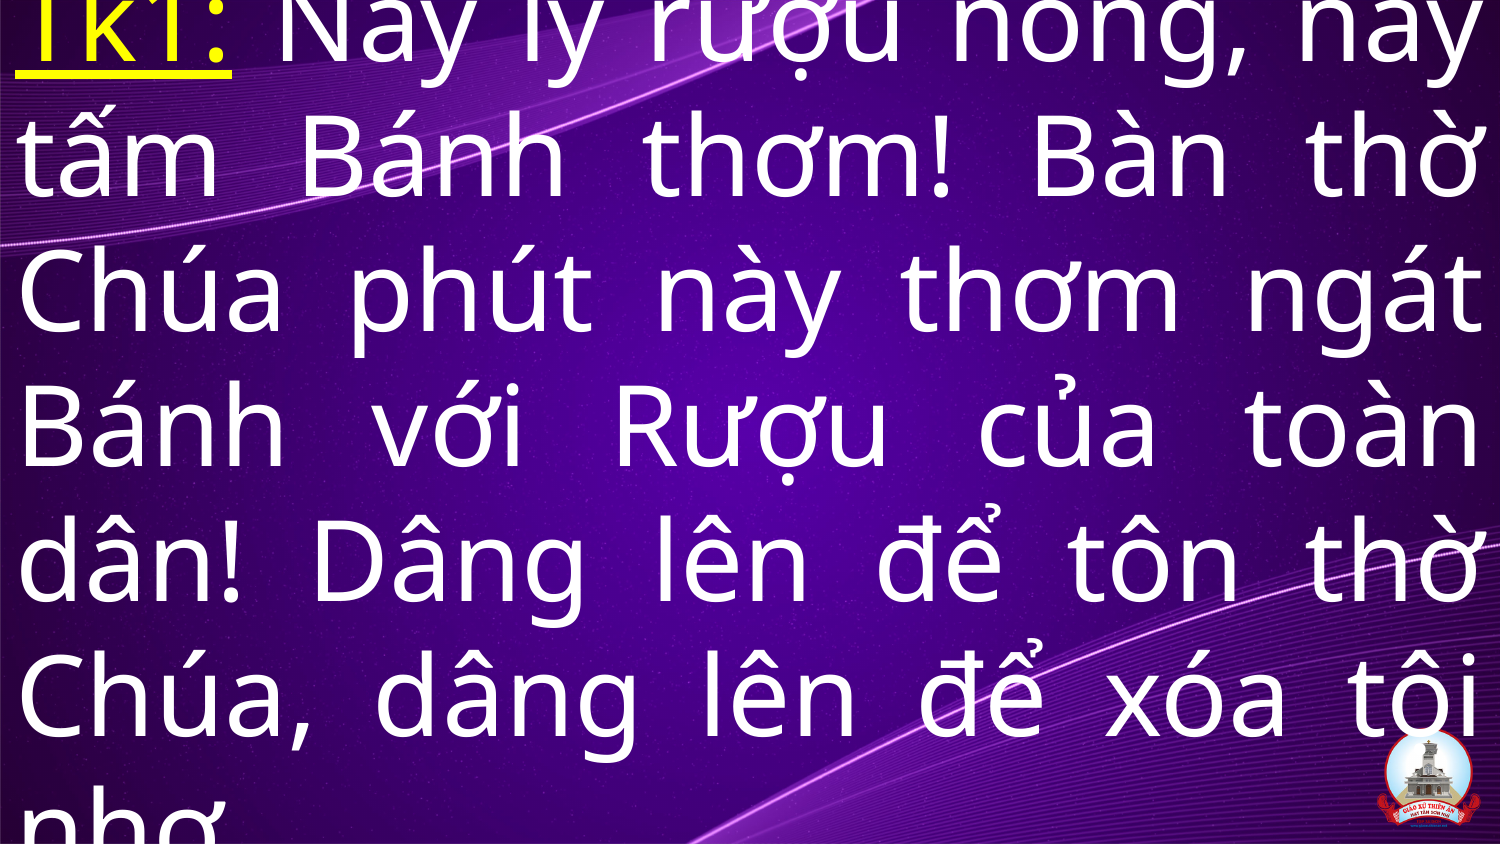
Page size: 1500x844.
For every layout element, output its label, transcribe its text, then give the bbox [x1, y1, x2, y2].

title Tk1: Này ly rượu nồng, này tấm Bánh thơm! Bàn thờ Chúa phút này thơm ngát Bánh với Rượu của toàn dân! Dâng lên để tôn thờ Chúa, dâng lên để xóa tội nhơ. [0, 0, 1500, 844]
